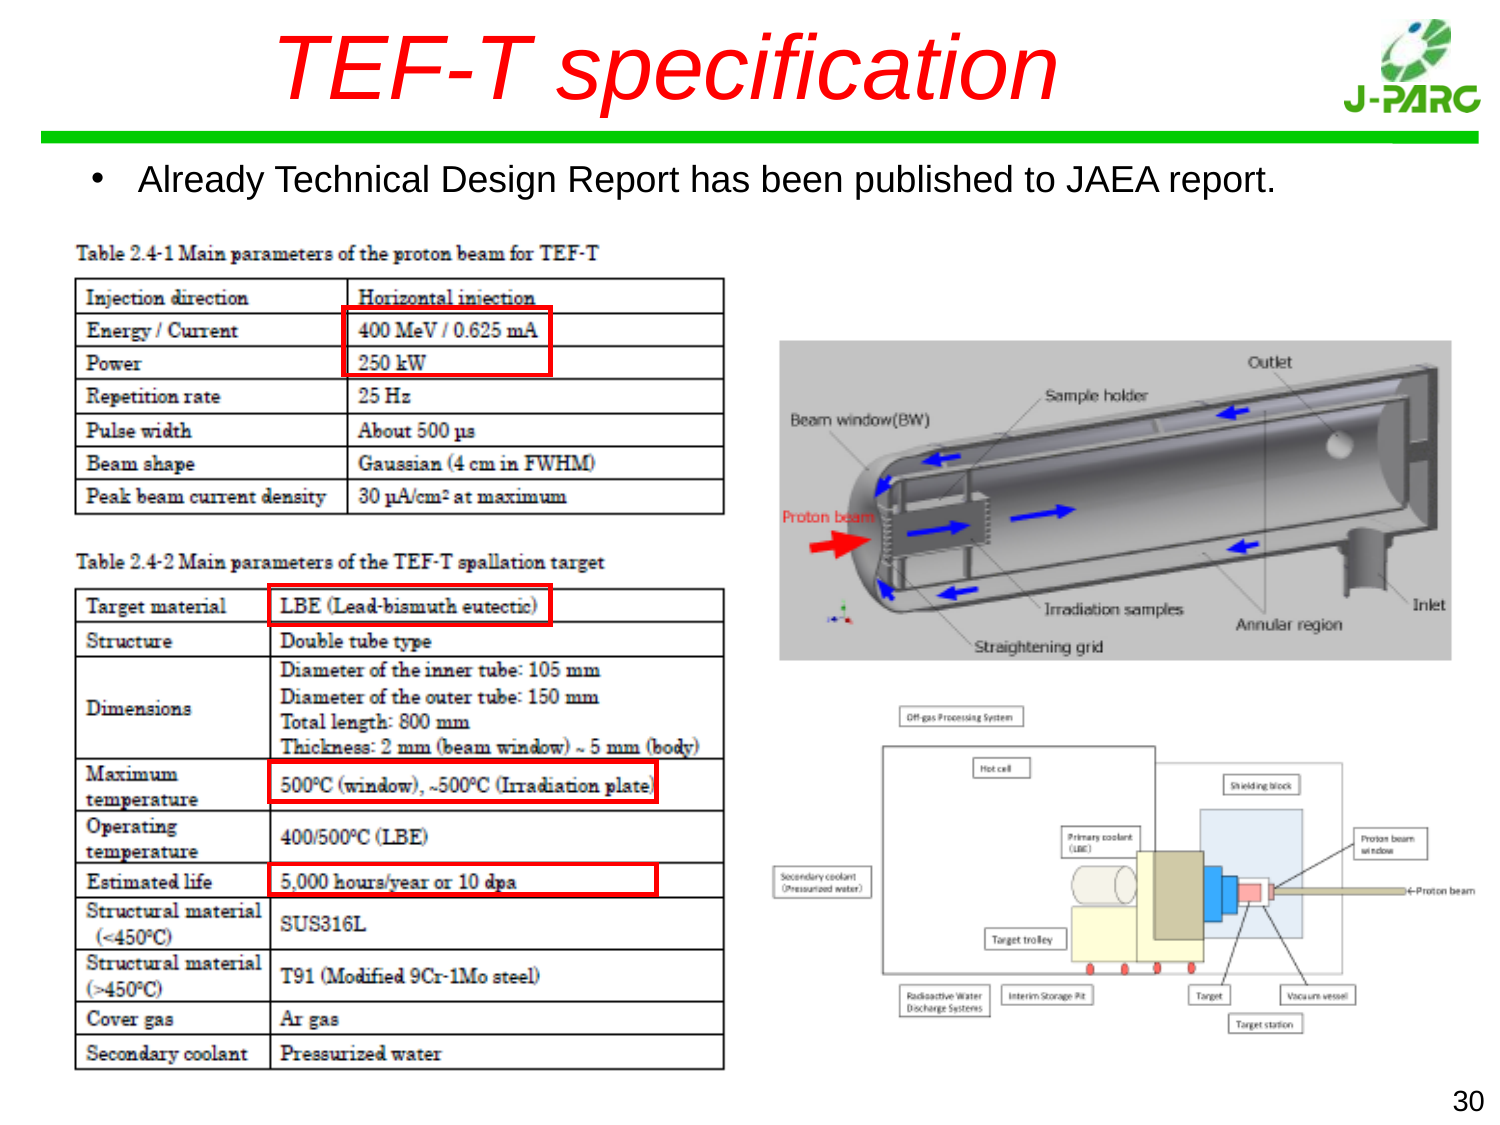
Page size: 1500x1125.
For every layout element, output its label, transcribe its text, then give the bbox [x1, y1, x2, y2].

text_box Already Technical Design Report has been published to JAEA report. [76, 147, 1292, 208]
title TEF-T specification [29, 0, 1305, 125]
picture [1381, 19, 1451, 82]
slide_number 30 [1187, 1050, 1500, 1125]
picture [47, 230, 1490, 1109]
picture [1344, 85, 1481, 113]
